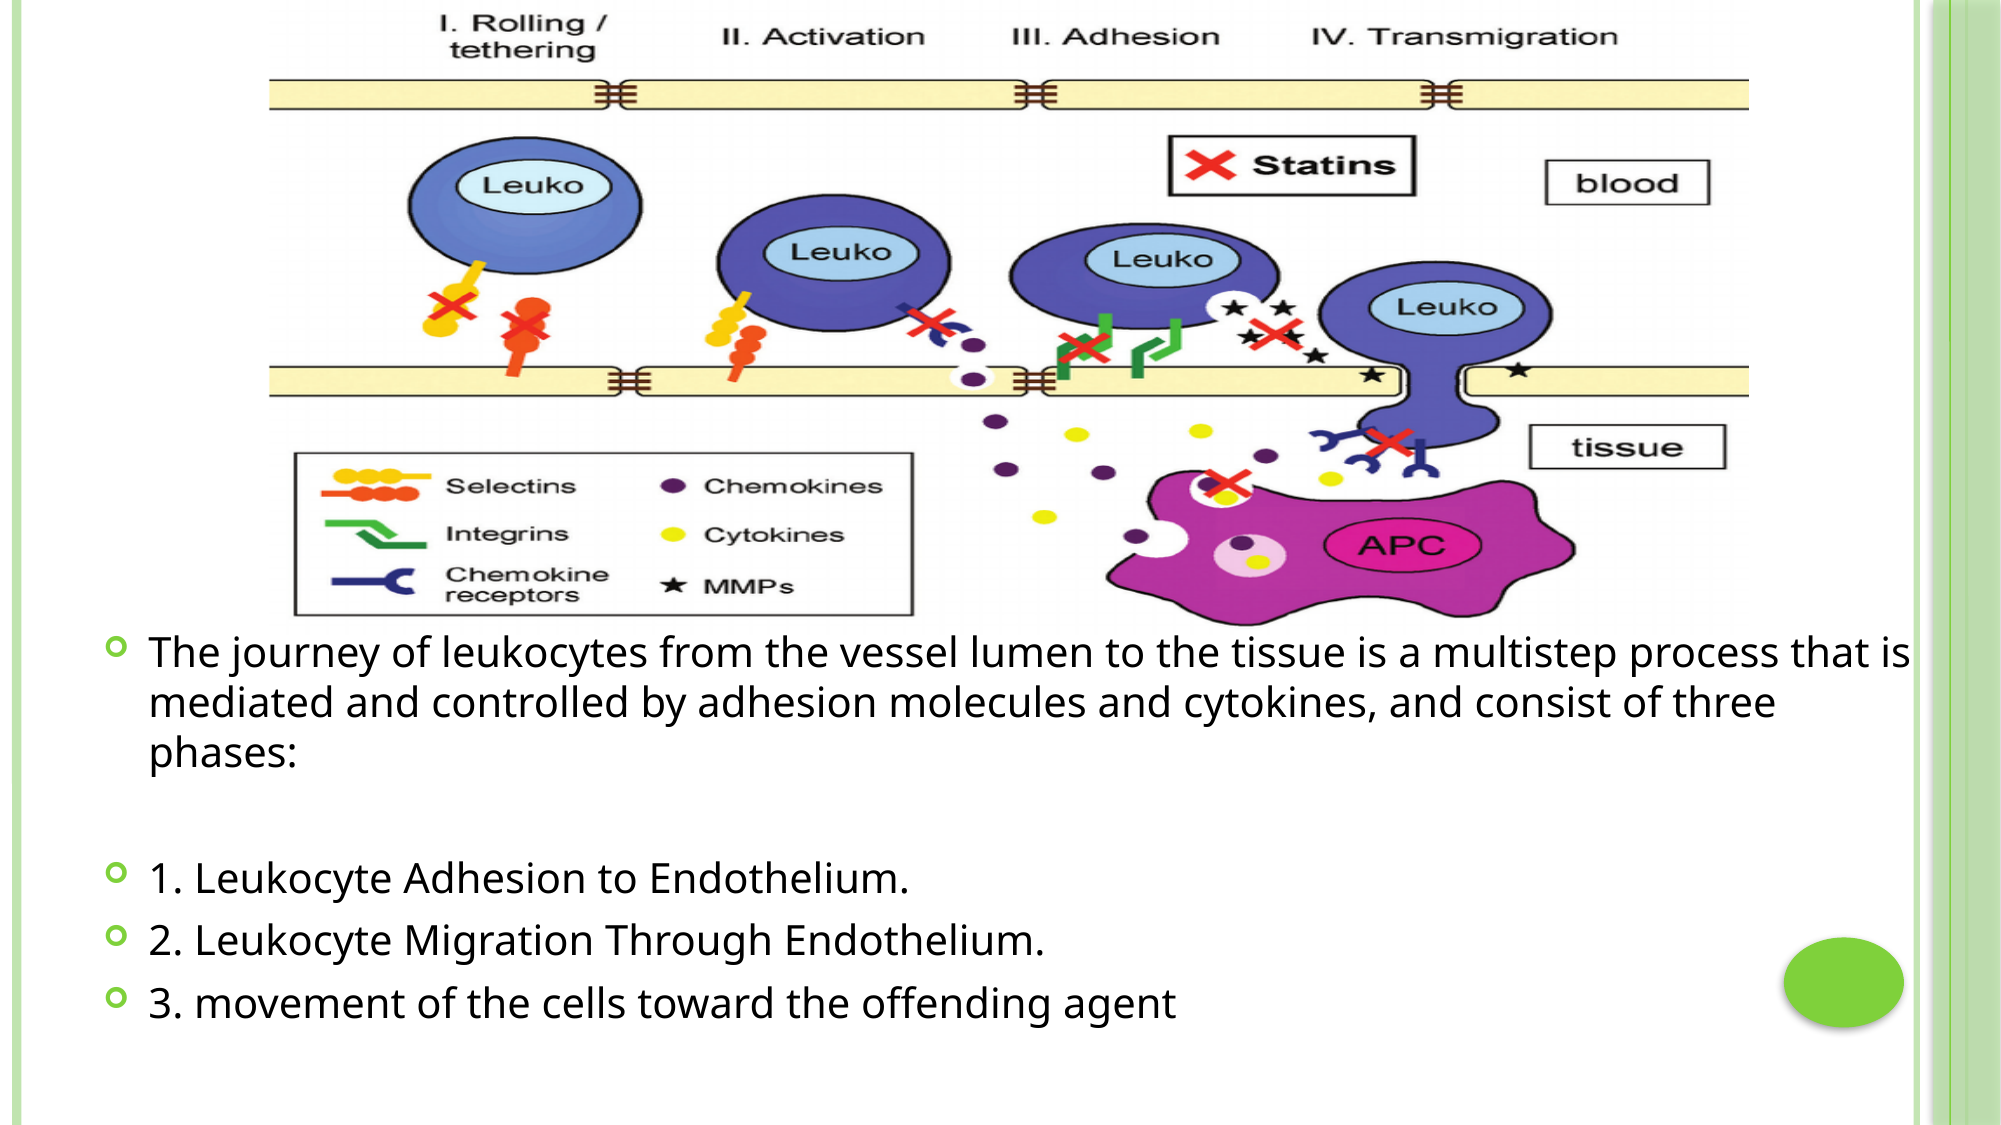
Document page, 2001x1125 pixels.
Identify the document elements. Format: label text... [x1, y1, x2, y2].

picture [267, 0, 1749, 636]
list The journey of leukocytes from the vessel lumen to the tissue is a multistep process that is mediated and controlled by adhesion molecules and cytokines, and consist of three phases: 1. Leukocyte Adhesion to Endothelium. 2. Leukocyte Migration Through Endothelium. 3. movement of the cells toward the offending agent [88, 618, 1943, 1125]
